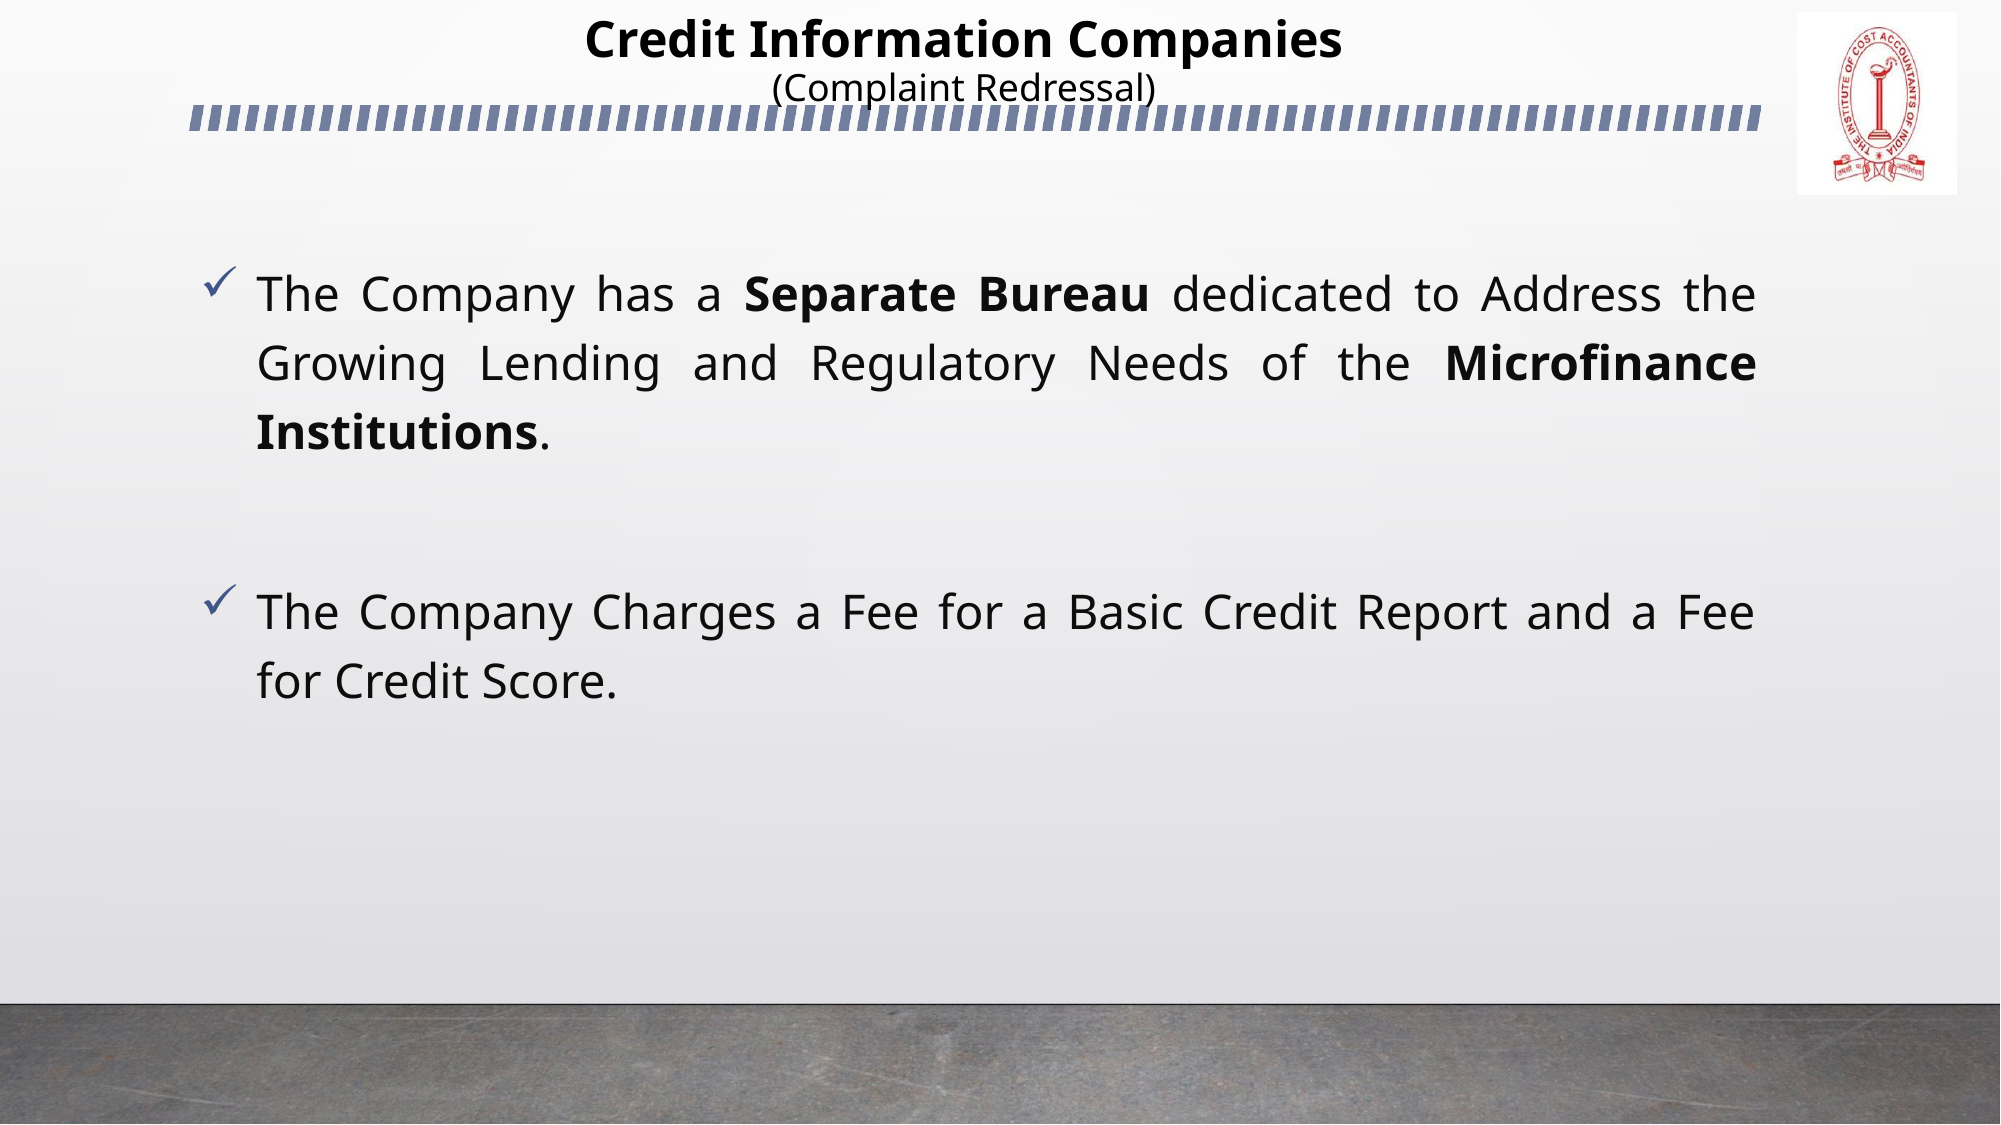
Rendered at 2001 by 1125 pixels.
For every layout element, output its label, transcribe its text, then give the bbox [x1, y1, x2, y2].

title Credit Information Companies (Complaint Redressal) [176, 4, 1753, 110]
picture [1797, 12, 1957, 195]
picture [0, 1004, 2000, 1124]
subtitle The Company has a Separate Bureau dedicated to Address the Growing Lending and Regulatory Needs of the Microfinance Institutions. The Company Charges a Fee for a Basic Credit Report and a Fee for Credit Score. [185, 158, 1773, 960]
